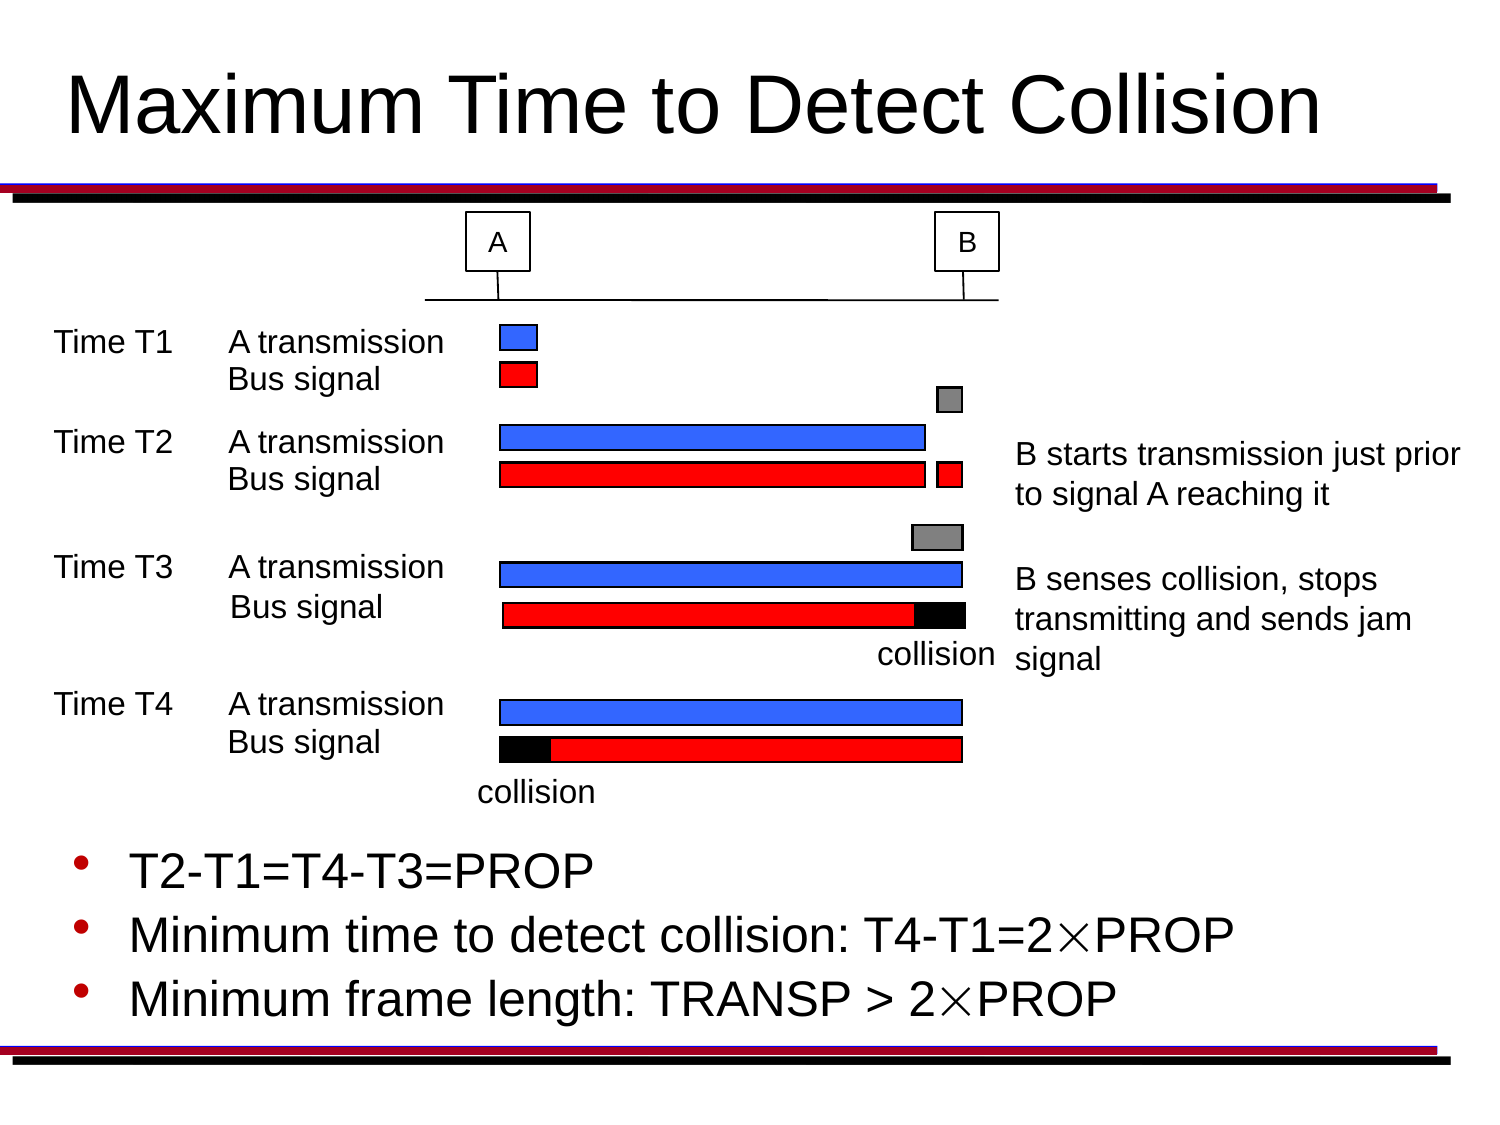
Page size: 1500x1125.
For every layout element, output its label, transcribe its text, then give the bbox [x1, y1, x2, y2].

text_box Time T1 [38, 312, 189, 368]
text_box Time T2 [38, 412, 189, 468]
text_box Time T4 [38, 674, 189, 730]
list T2-T1=T4-T3=PROP Minimum time to detect collision: T4-T1=2PROP Minimum frame length: TRANSP > 2PROP [57, 837, 1413, 1063]
text_box [465, 212, 530, 269]
text_box collision [462, 777, 611, 818]
text_box B senses collision, stops transmitting and sends jam signal [1015, 549, 1500, 685]
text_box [212, 270, 1011, 768]
text_box B starts transmission just prior to signal A reaching it [1015, 424, 1486, 520]
title Maximum Time to Detect Collision [50, 0, 1425, 200]
text_box Time T3 [38, 537, 189, 593]
text_box [934, 212, 999, 269]
